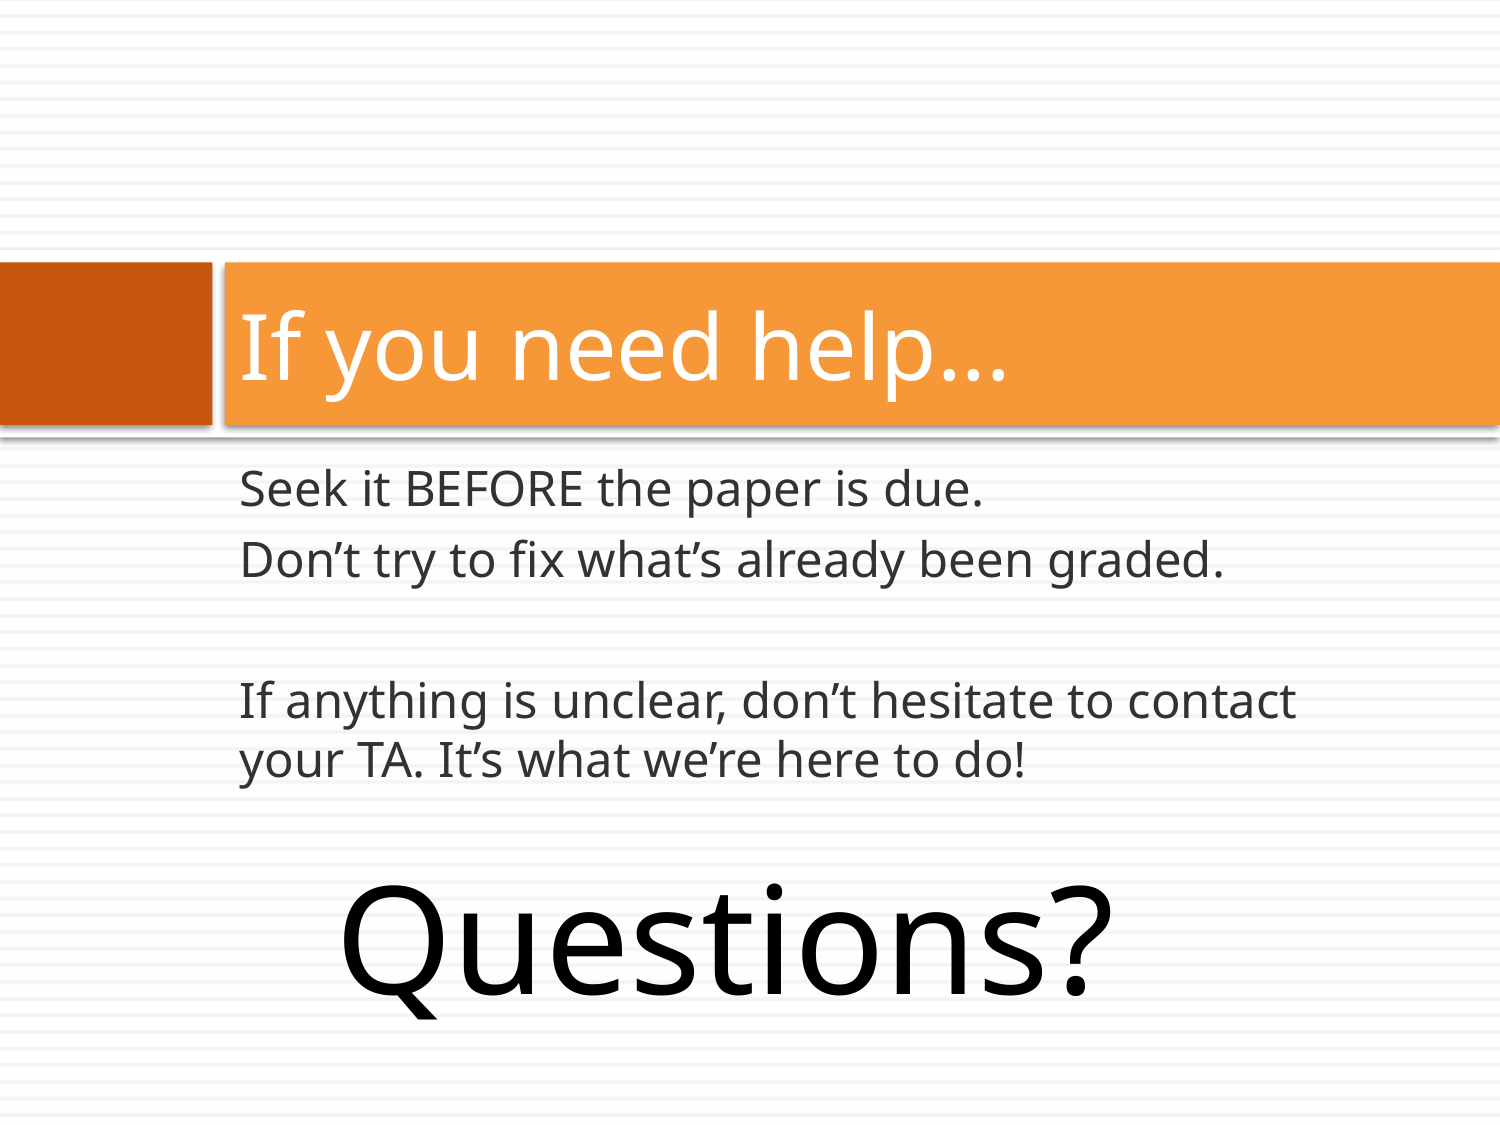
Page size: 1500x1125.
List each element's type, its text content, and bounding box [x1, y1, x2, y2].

text_box Questions? [199, 837, 1250, 1033]
list Seek it BEFORE the paper is due. Don’t try to fix what’s already been graded. If anything is unclear, don’t hesitate to contact your TA. It’s what we’re here to do! [225, 450, 1400, 800]
title If you need help... [225, 262, 1475, 425]
